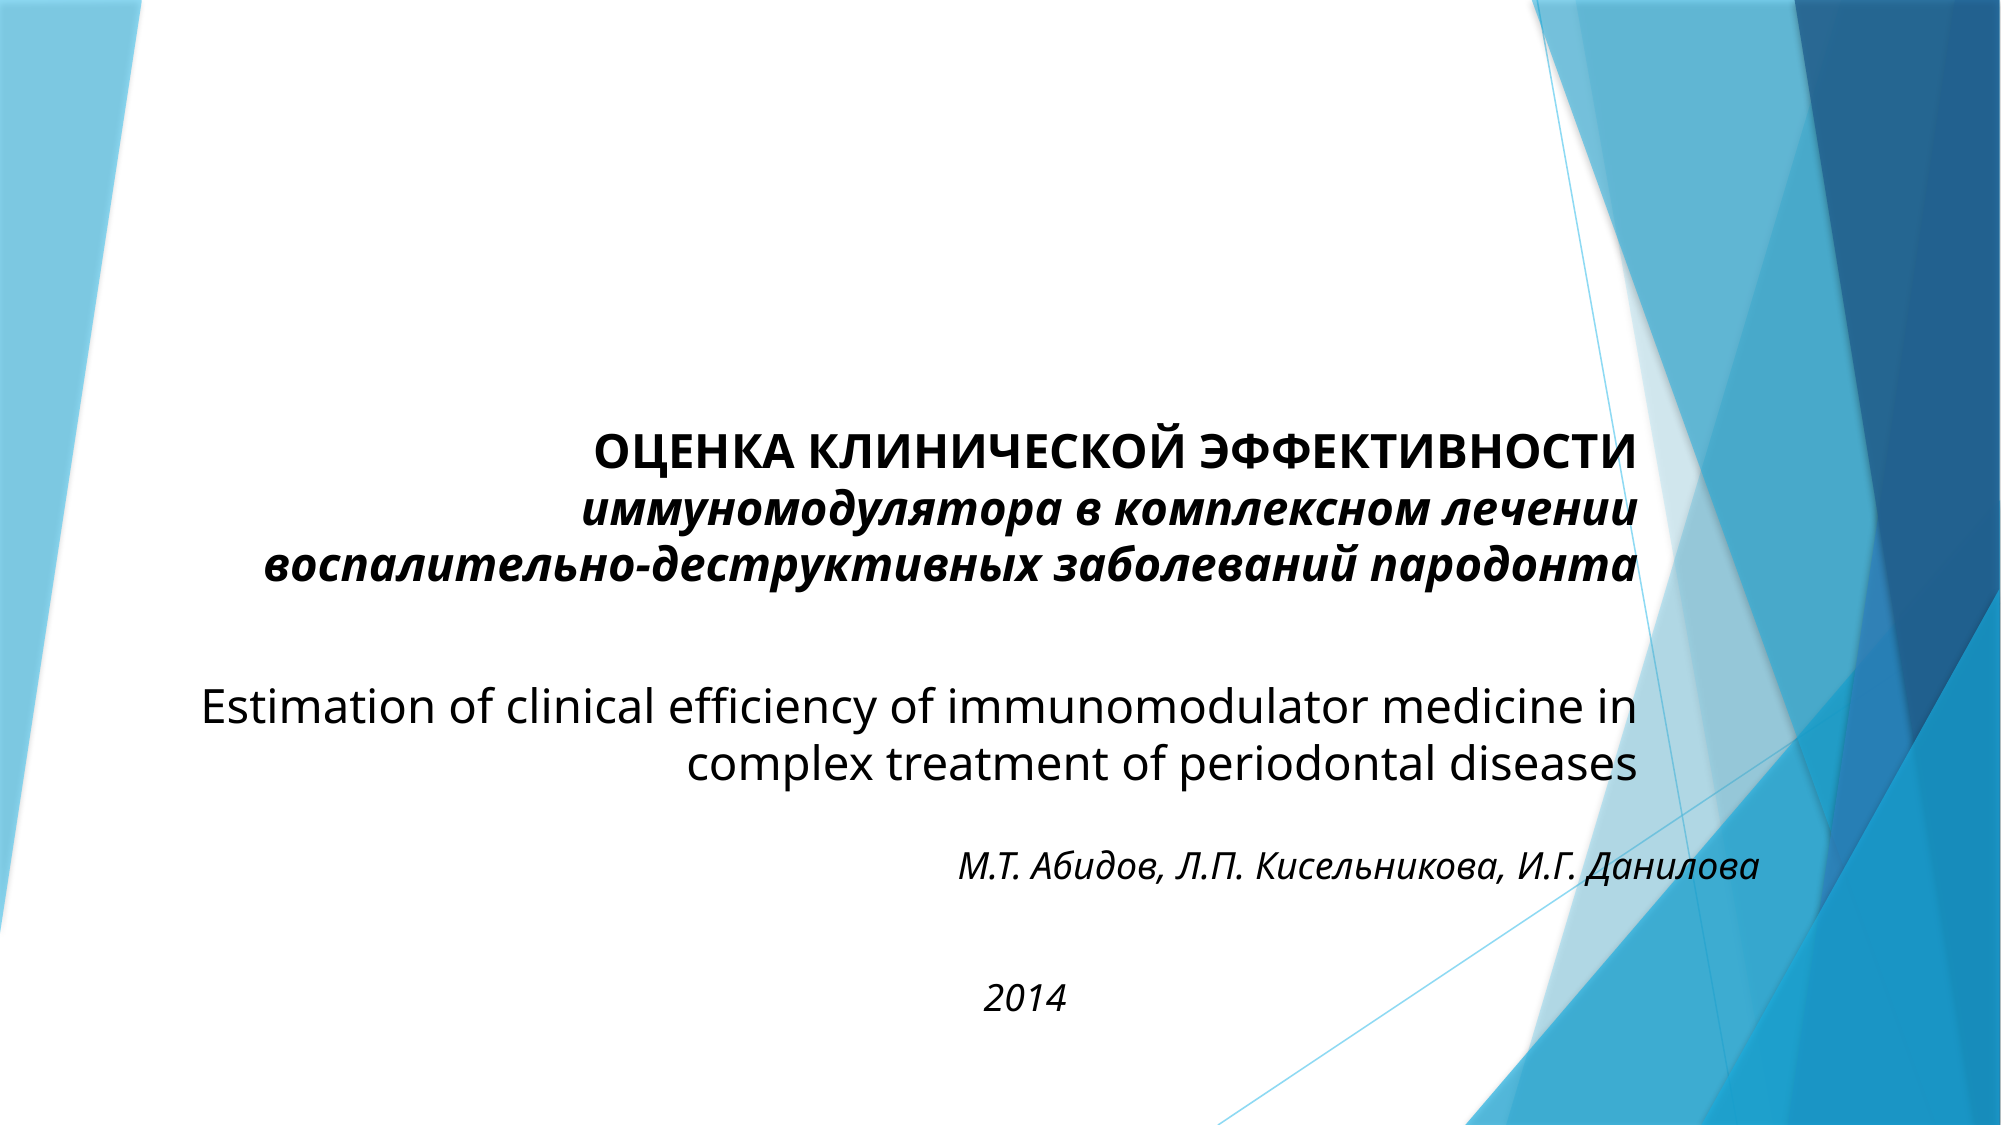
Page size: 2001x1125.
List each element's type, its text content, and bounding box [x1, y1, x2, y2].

subtitle М.Т. Абидов, Л.П. Кисельникова, И.Г. Данилова 2014 [275, 834, 1776, 1106]
title ОЦЕНКА КЛИНИЧЕСКОЙ ЭФФЕКТИВНОСТИ иммуномодулятора в комплексном лечении воспалительно-деструктивных заболеваний пародонта Estimation of clinical efficiency of immunomodulator medicine in complex treatment of periodontal diseases [153, 405, 1654, 798]
